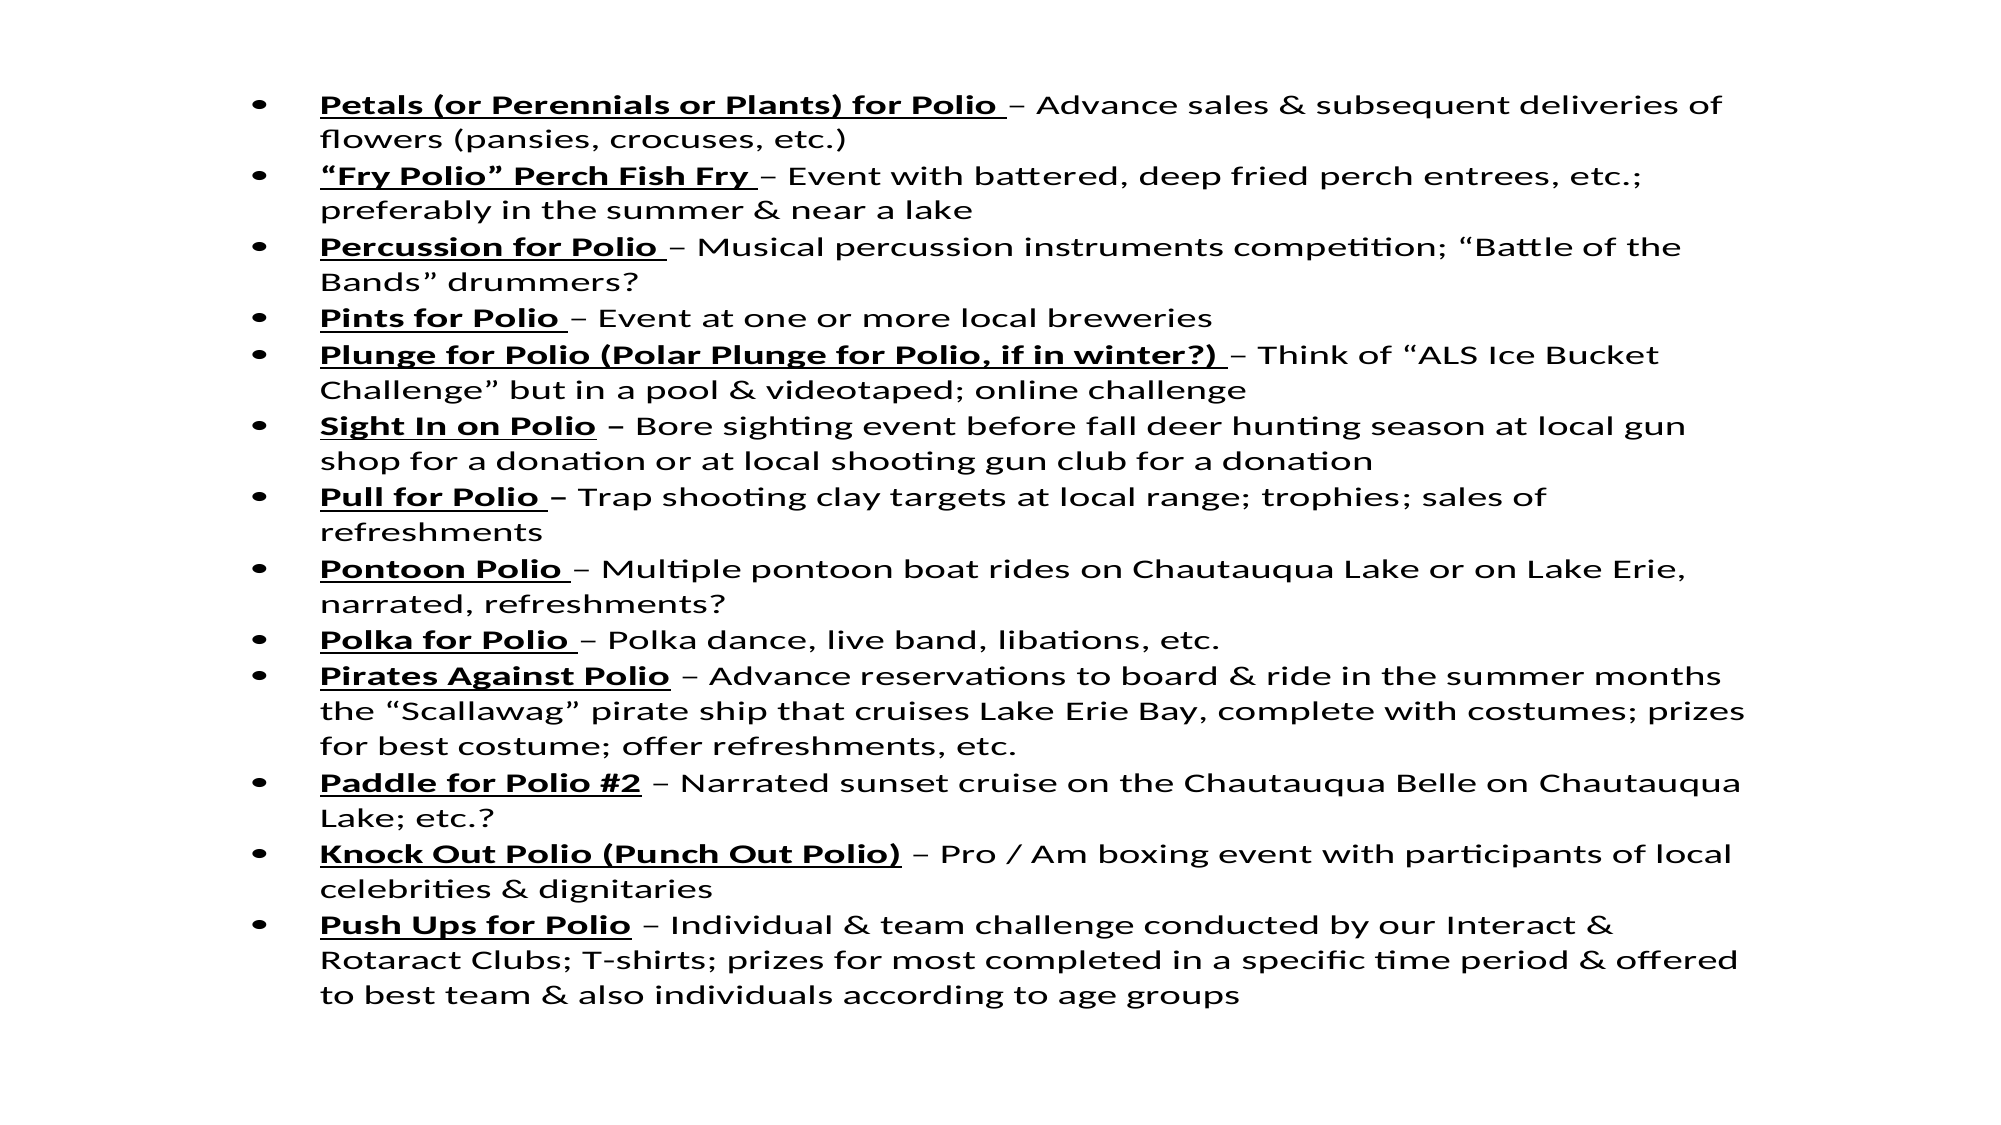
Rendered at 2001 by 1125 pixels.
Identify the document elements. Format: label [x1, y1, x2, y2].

text_box [0, 32, 1748, 1125]
